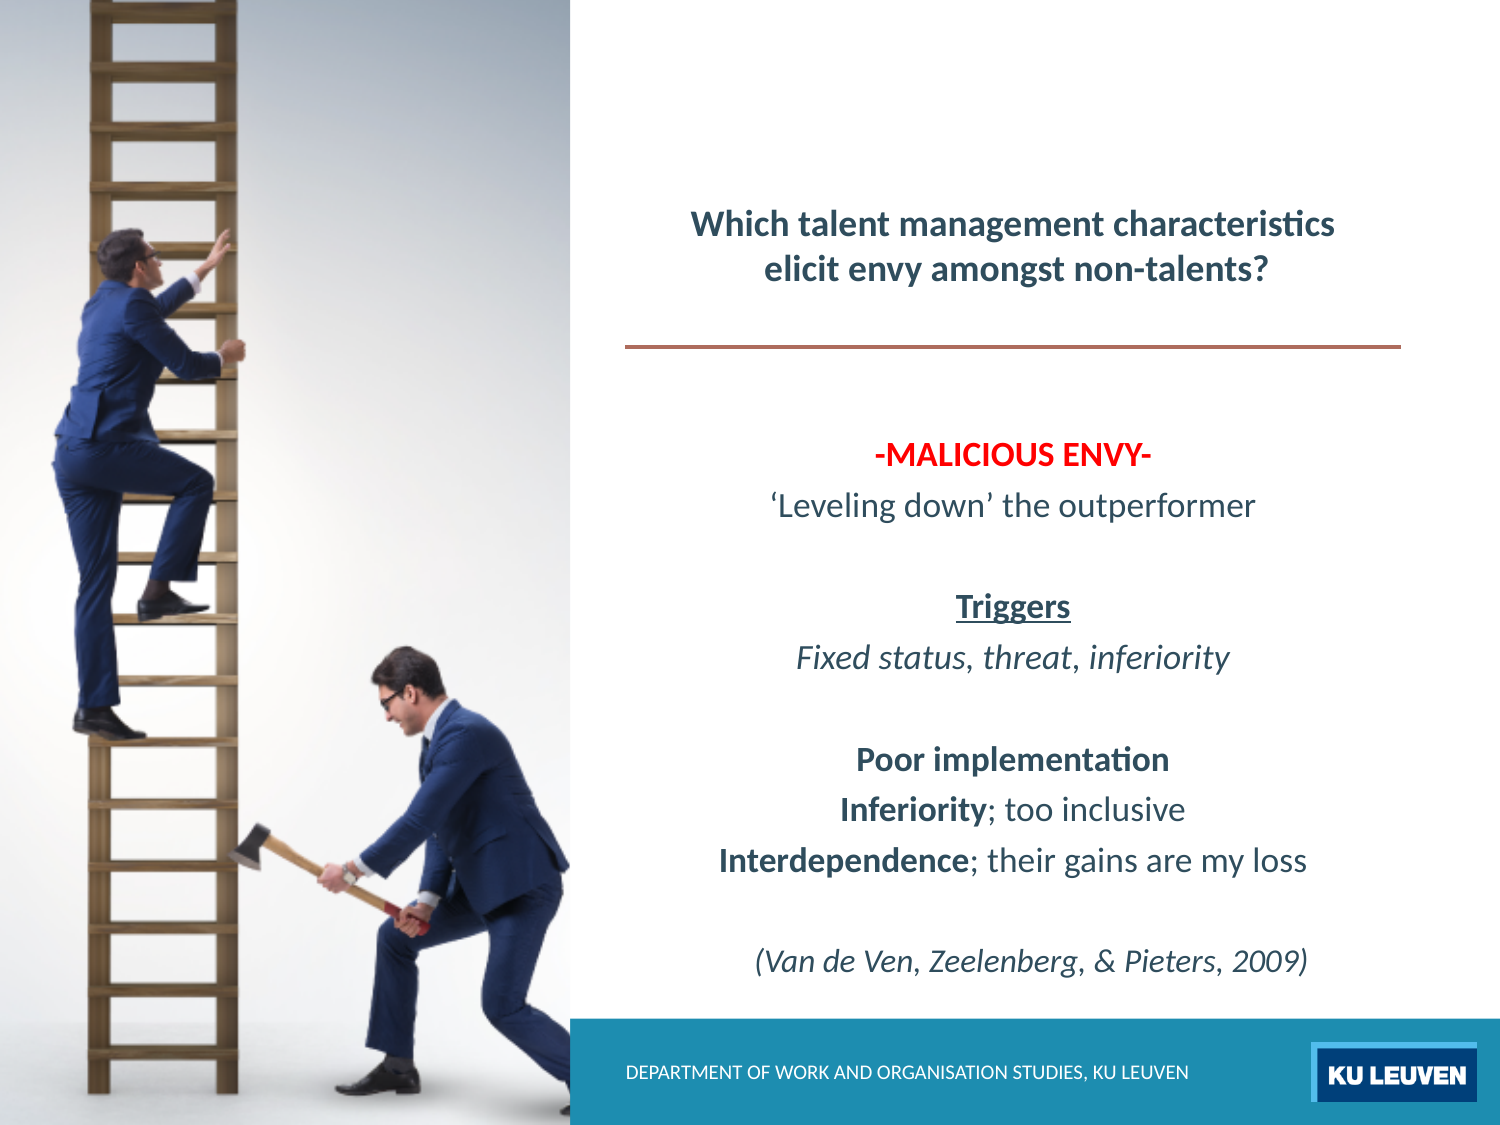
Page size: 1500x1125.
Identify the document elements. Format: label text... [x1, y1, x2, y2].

footer DEPARTMENT OF WORK AND ORGANISATION STUDIES, KU LEUVEN [610, 1042, 1256, 1103]
picture [1311, 1042, 1477, 1102]
text_box Which talent management characteristics elicit envy amongst non-talents? -MALICIOUS ENVY- ‘Leveling down’ the outperformer Triggers Fixed status, threat, inferiority Poor implementation Inferiority; too inclusive Interdependence; their gains are my loss (Van de Ven, Zeelenberg, & Pieters, 2009) [625, 146, 1402, 346]
picture [0, 0, 571, 1125]
text_box Which talent management characteristics elicit envy amongst non-talents? -MALICIOUS ENVY- ‘Leveling down’ the outperformer Triggers Fixed status, threat, inferiority Poor implementation Inferiority; too inclusive Interdependence; their gains are my loss (Van de Ven, Zeelenberg, & Pieters, 2009) [625, 347, 1402, 1045]
